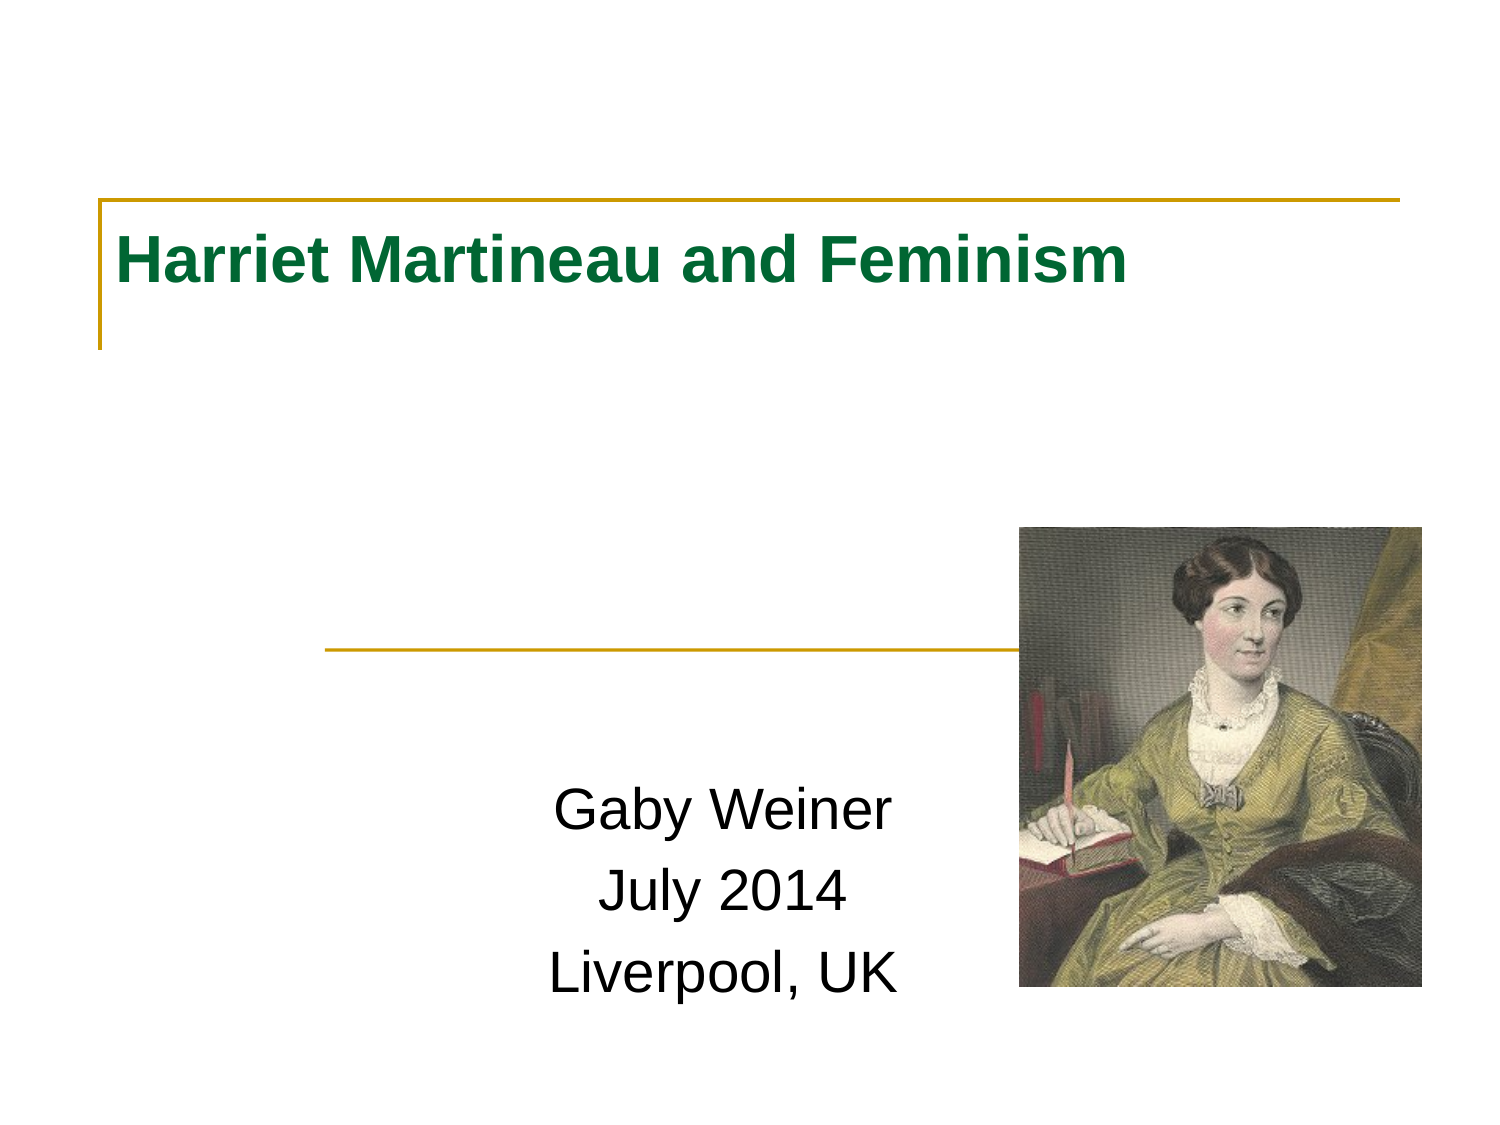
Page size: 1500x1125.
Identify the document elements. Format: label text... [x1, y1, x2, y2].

title Harriet Martineau and Feminism [100, 207, 1483, 643]
picture [1019, 527, 1422, 987]
subtitle Gaby Weiner July 2014 Liverpool, UK [348, 763, 1099, 1012]
